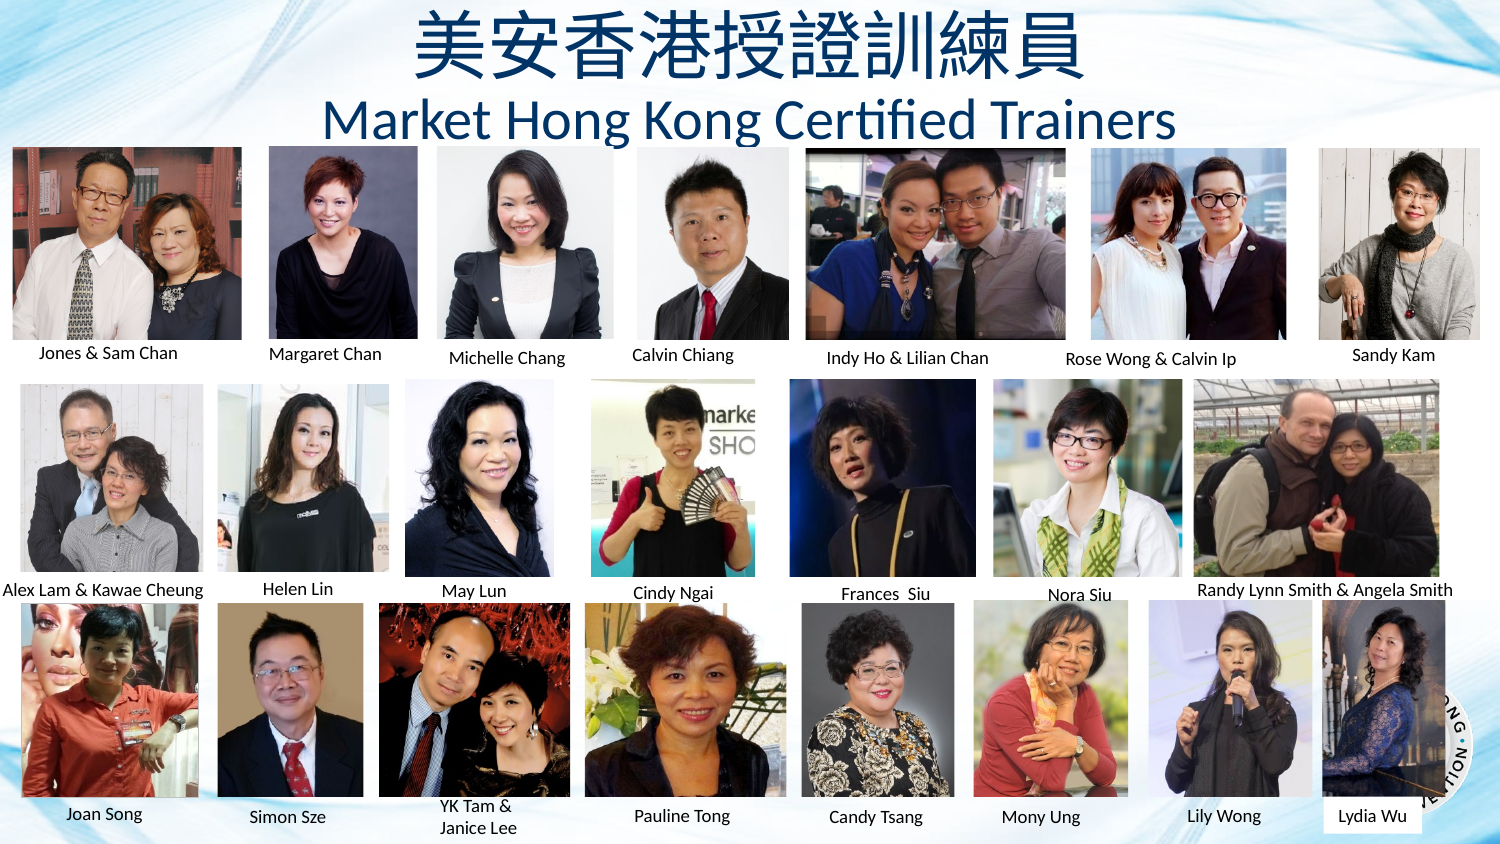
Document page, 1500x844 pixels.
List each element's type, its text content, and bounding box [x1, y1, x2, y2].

text_box Lydia Wu [1323, 804, 1423, 834]
text_box Calvin Chiang [617, 335, 811, 434]
text_box Candy Tsang [814, 805, 939, 835]
text_box Rose Wong & Calvin Ip [1050, 339, 1323, 383]
text_box Simon Sze [234, 805, 344, 844]
text_box Cindy Ngai [618, 586, 750, 601]
picture [993, 379, 1183, 577]
picture [789, 379, 977, 577]
text_box Sandy Kam [1337, 335, 1500, 434]
text_box Mony Ung [986, 805, 1096, 835]
text_box May Lun [426, 586, 536, 601]
text_box Alex Lam & Kawae Cheung [0, 570, 248, 669]
picture [405, 379, 554, 577]
picture [590, 379, 756, 577]
text_box Indy Ho & Lilian Chan [811, 348, 1050, 437]
text_box Randy Lynn Smith & Angela Smith [1182, 570, 1469, 608]
picture [217, 384, 390, 573]
picture [0, 600, 1498, 844]
text_box Margaret Chan [254, 334, 433, 434]
text_box Nora Siu [1033, 586, 1143, 674]
text_box Michelle Chang [433, 344, 617, 437]
text_box Jones & Sam Chan [24, 333, 263, 432]
text_box 美安香港授證訓練員 [106, 0, 1394, 96]
text_box Helen Lin [248, 581, 358, 601]
text_box Lily Wong [1172, 805, 1277, 834]
text_box Market Hong Kong Certified Trainers [306, 73, 1193, 159]
picture [0, 0, 1500, 577]
text_box Frances Siu [826, 586, 955, 602]
text_box YK Tam & Janice Lee [425, 805, 535, 844]
text_box Pauline Tong [619, 805, 745, 834]
text_box Joan Song [51, 805, 161, 844]
